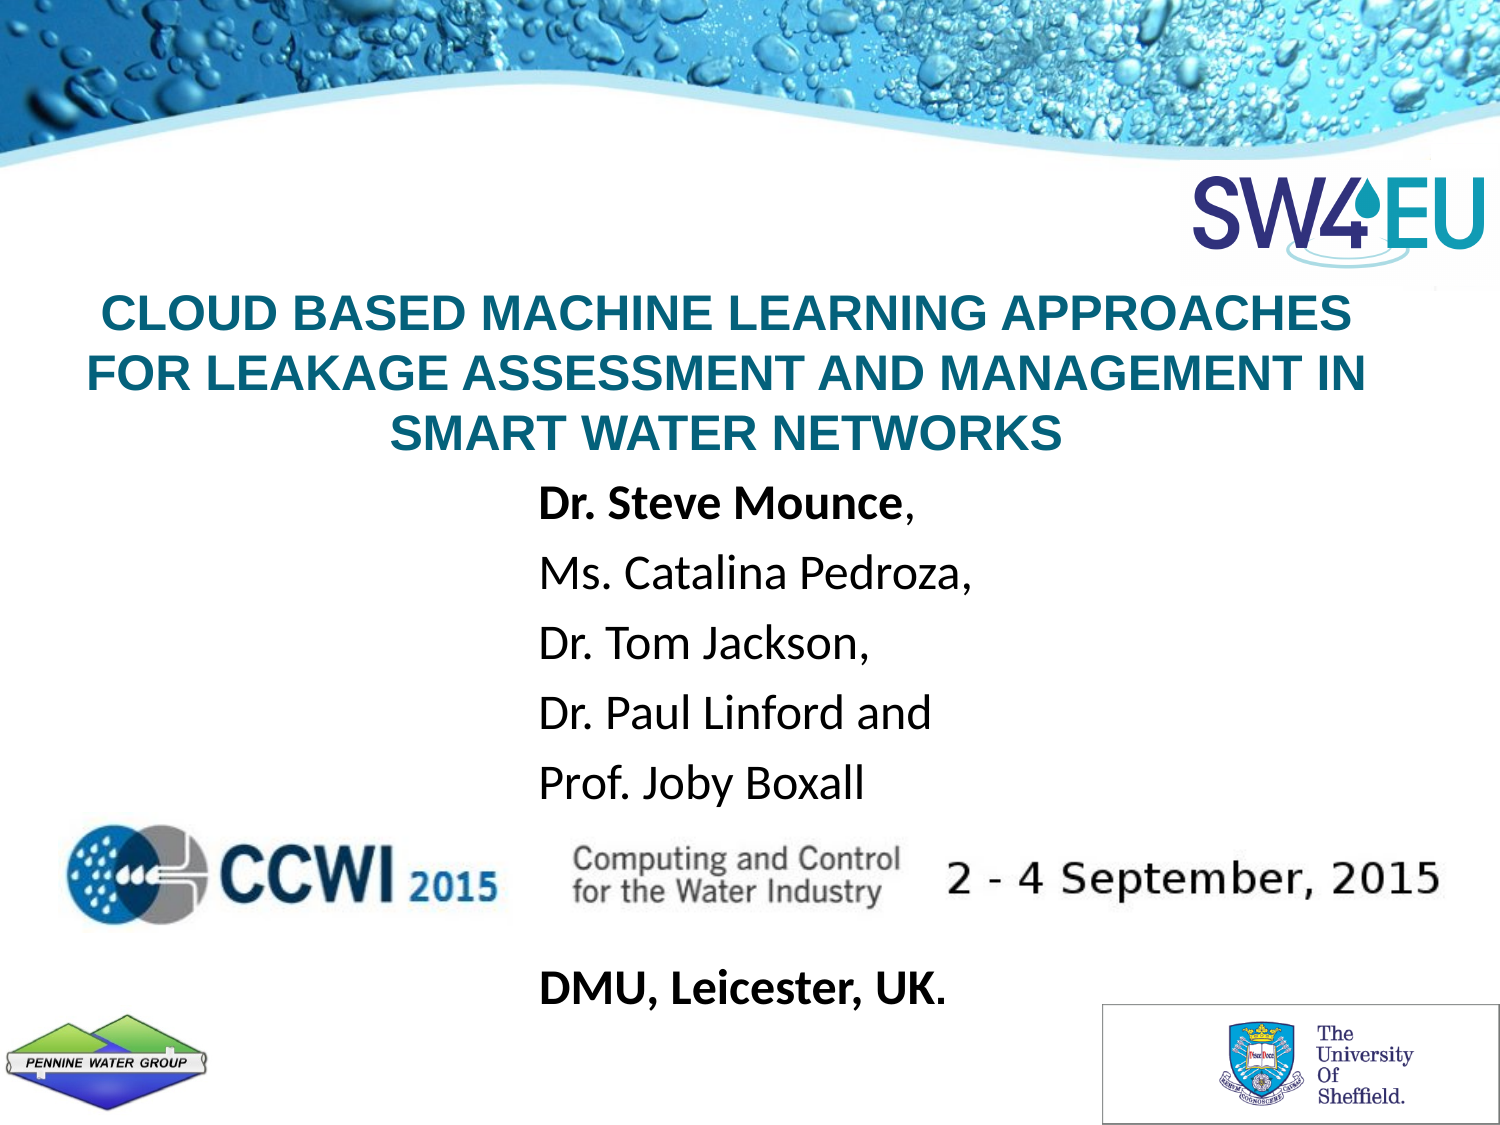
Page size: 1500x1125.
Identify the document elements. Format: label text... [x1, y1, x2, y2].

title CLOUD BASED MACHINE LEARNING APPROACHES FOR LEAKAGE ASSESSMENT AND MANAGEMENT IN SMART WATER NETWORKS [51, 272, 1402, 461]
picture [0, 0, 1500, 1125]
text_box Dr. Steve Mounce, Ms. Catalina Pedroza, Dr. Tom Jackson, Dr. Paul Linford and Prof. Joby Boxall [458, 462, 1046, 696]
text_box DMU, Leicester, UK. [106, 947, 1380, 1023]
